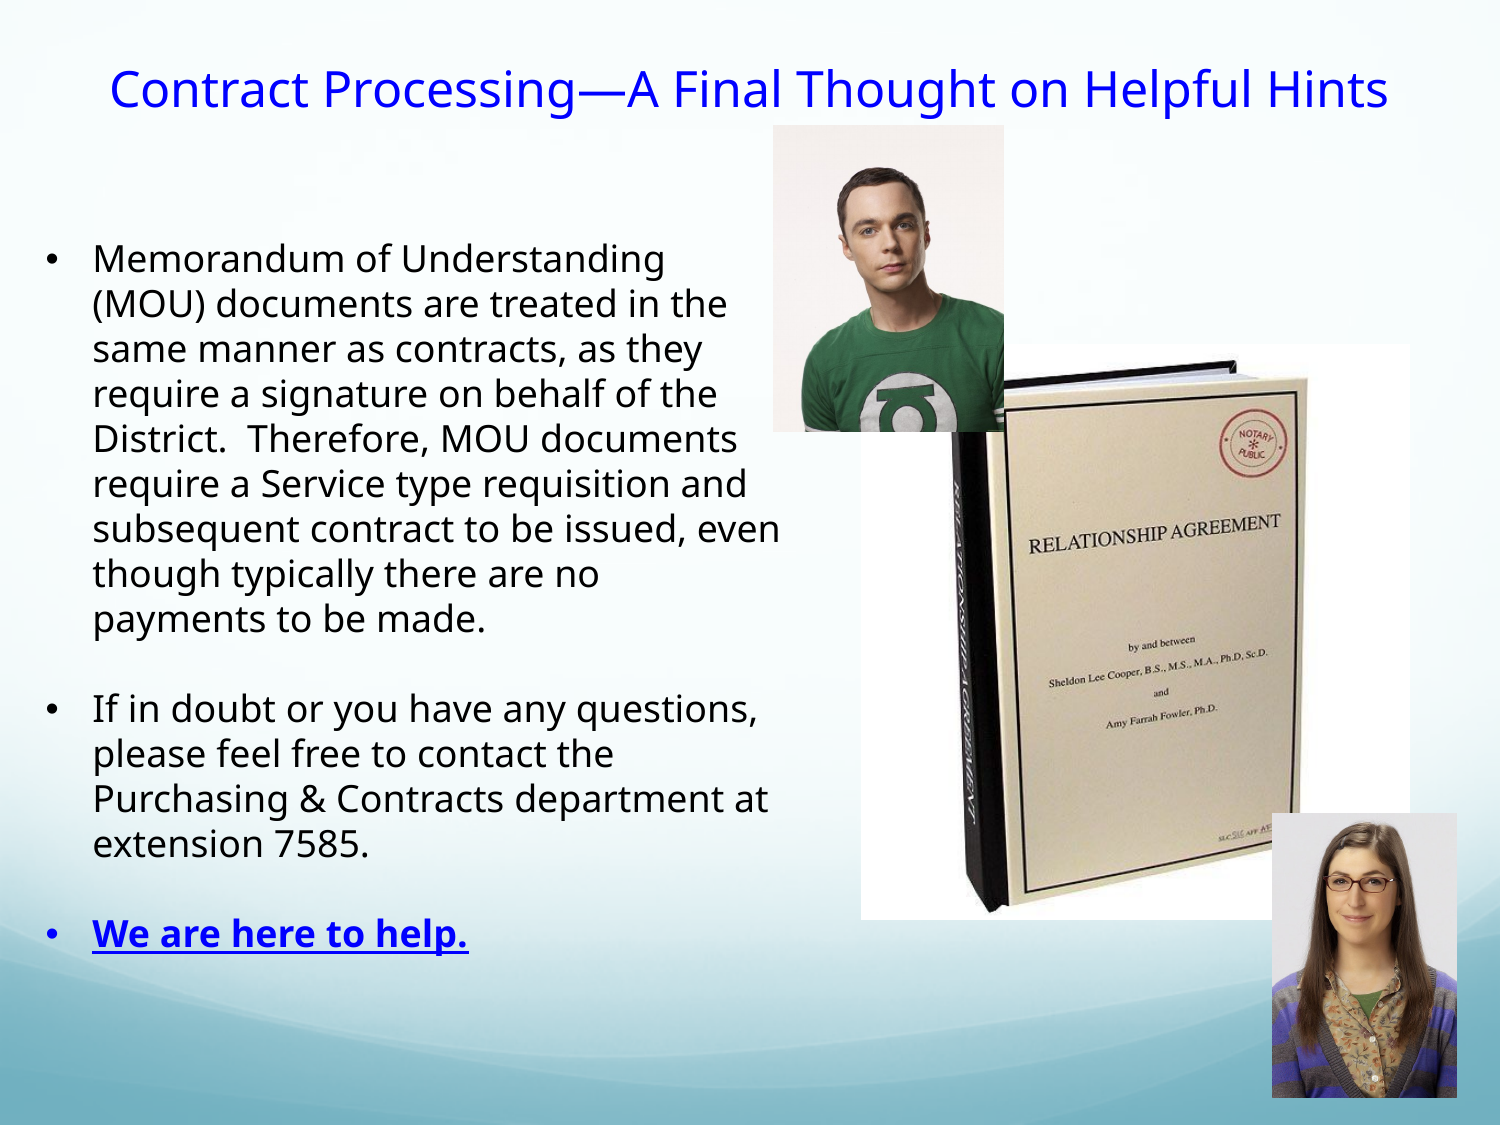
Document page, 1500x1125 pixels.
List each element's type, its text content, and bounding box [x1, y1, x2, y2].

title Contract Processing—A Final Thought on Helpful Hints [90, 36, 1410, 125]
picture [773, 124, 1457, 1098]
text_box Memorandum of Understanding (MOU) documents are treated in the same manner as contracts, as they require a signature on behalf of the District. Therefore, MOU documents require a Service type requisition and subsequent contract to be issued, even though typically there are no payments to be made. If in doubt or you have any questions, please feel free to contact the Purchasing & Contracts department at extension 7585. We are here to help. [30, 228, 798, 1008]
